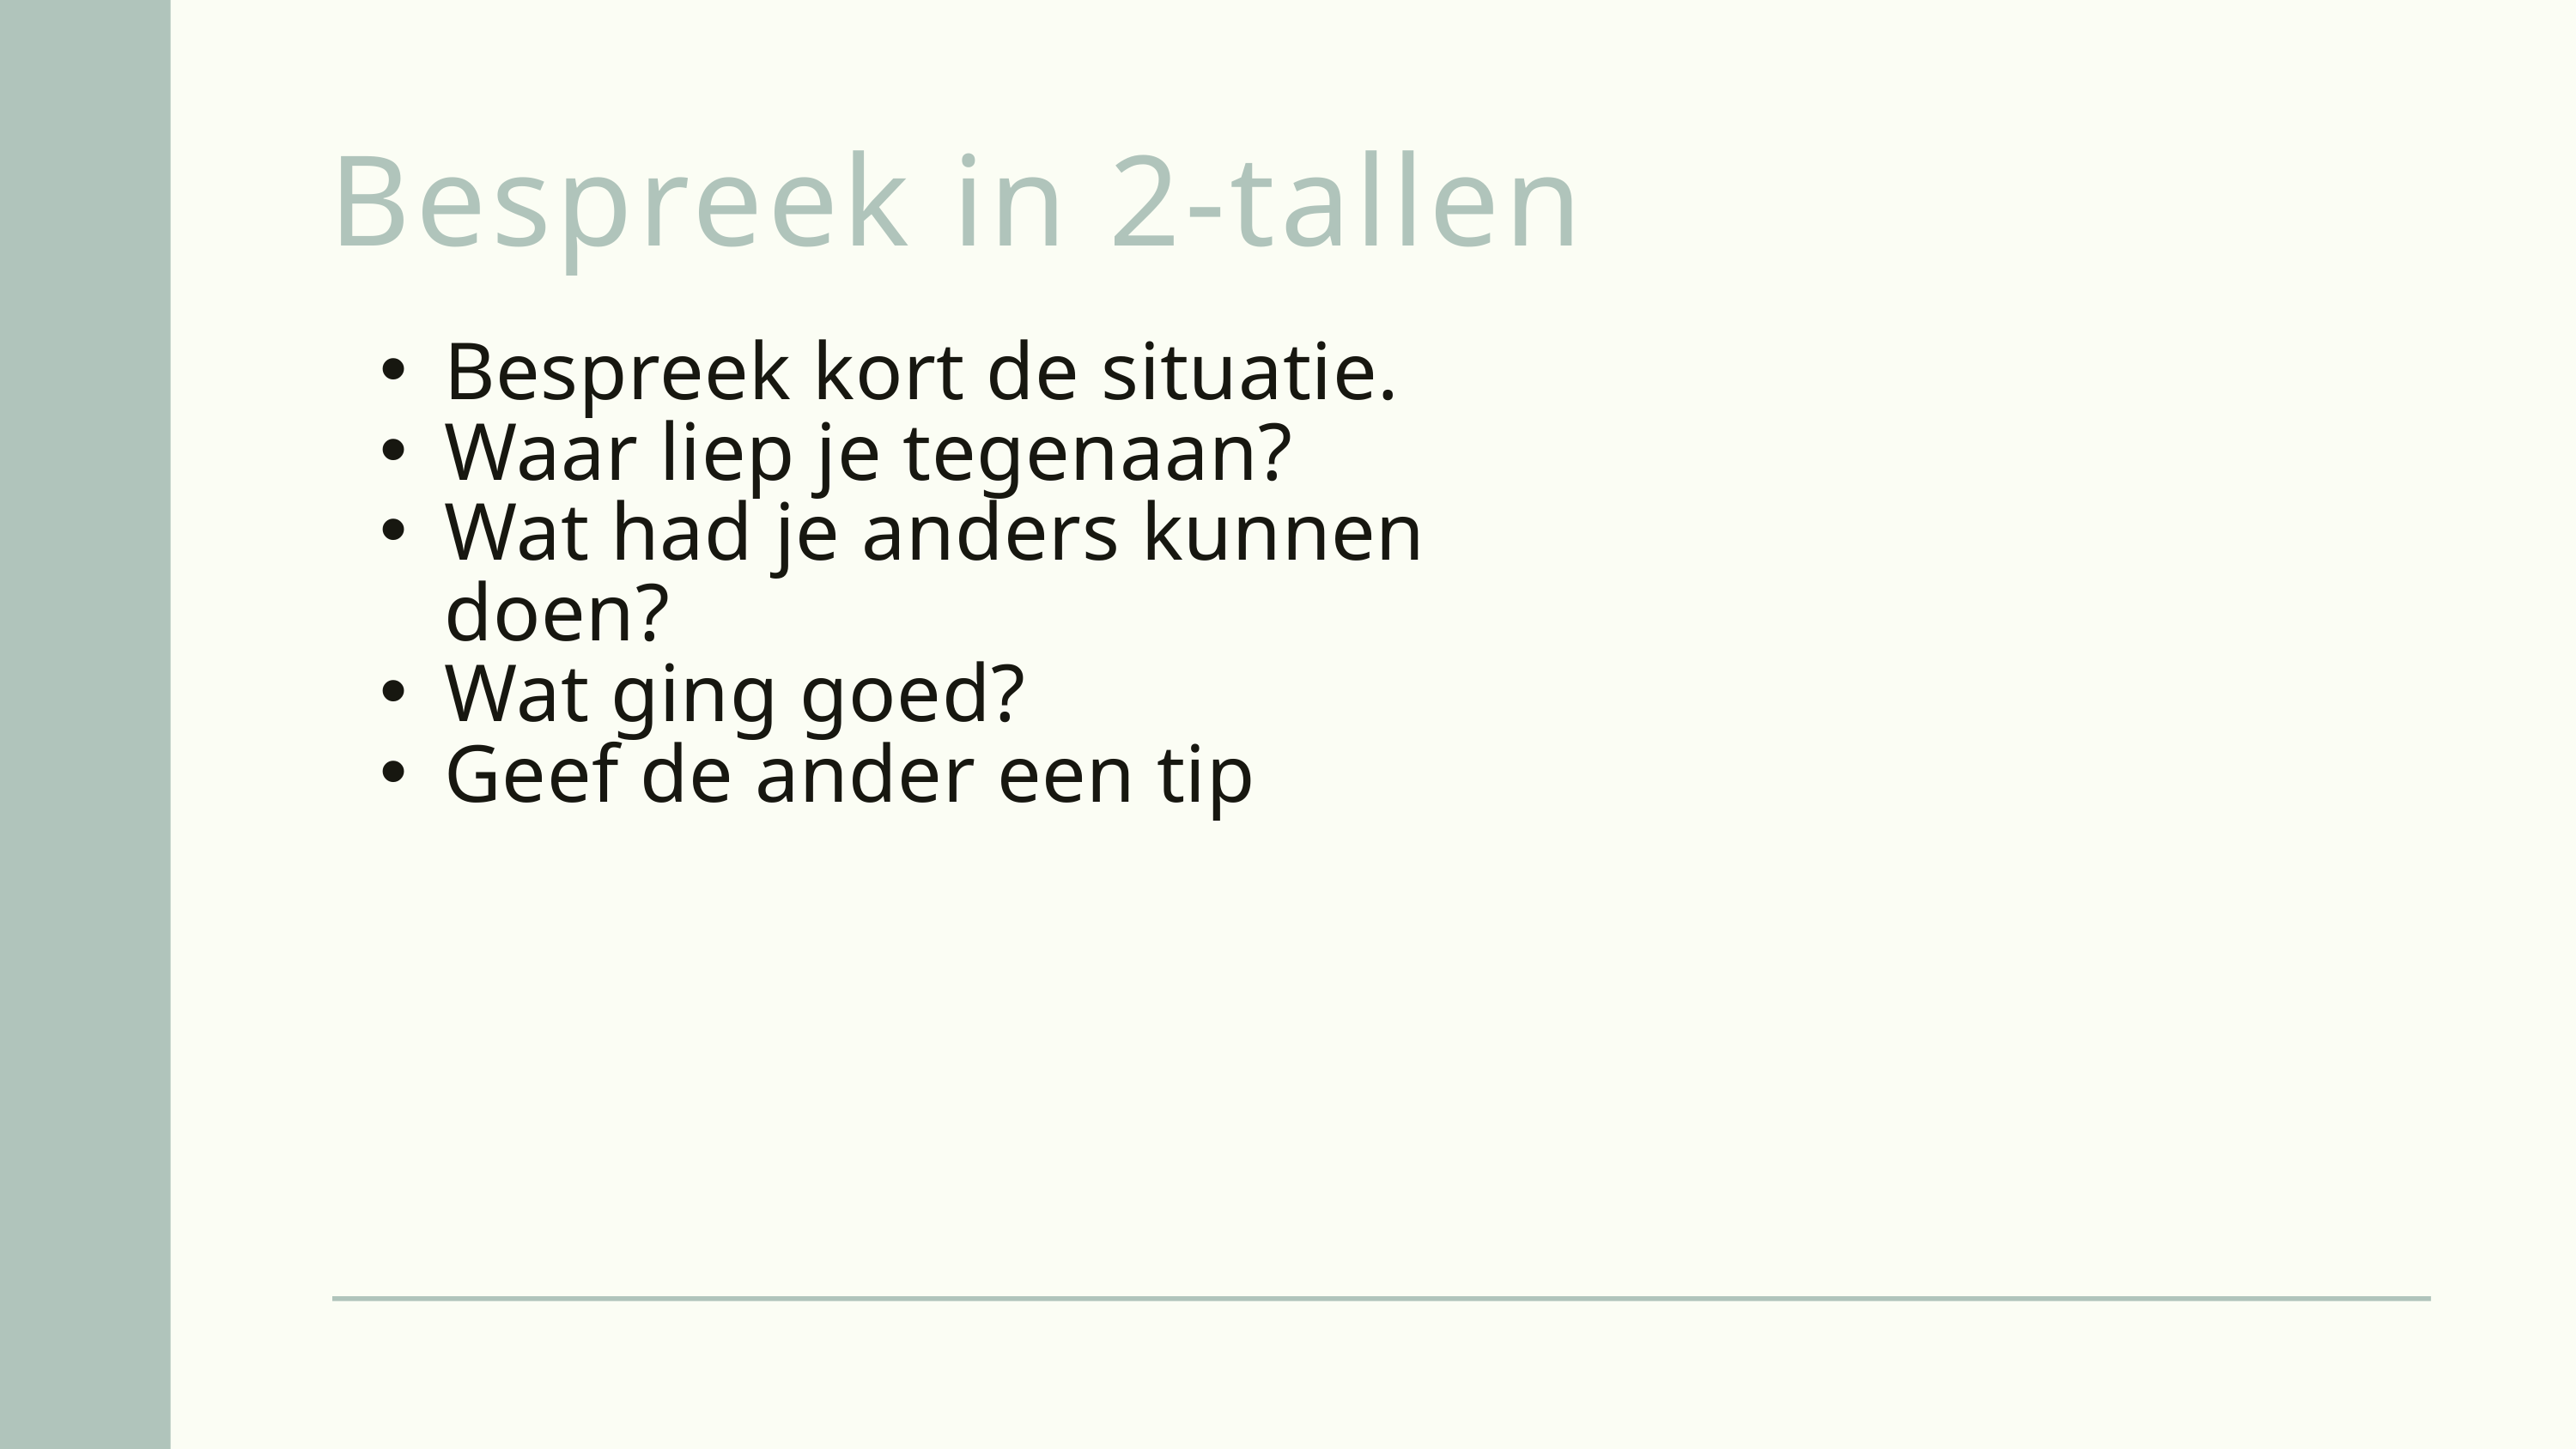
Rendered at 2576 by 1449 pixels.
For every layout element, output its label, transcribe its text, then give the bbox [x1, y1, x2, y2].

text_box Bespreek in 2-tallen [329, 120, 2409, 271]
text_box Bespreek kort de situatie. Waar liep je tegenaan? Wat had je anders kunnen doen? Wat ging goed? Geef de ander een tip [332, 328, 1620, 870]
text_box [332, 1296, 2432, 1301]
text_box [0, 0, 171, 1449]
